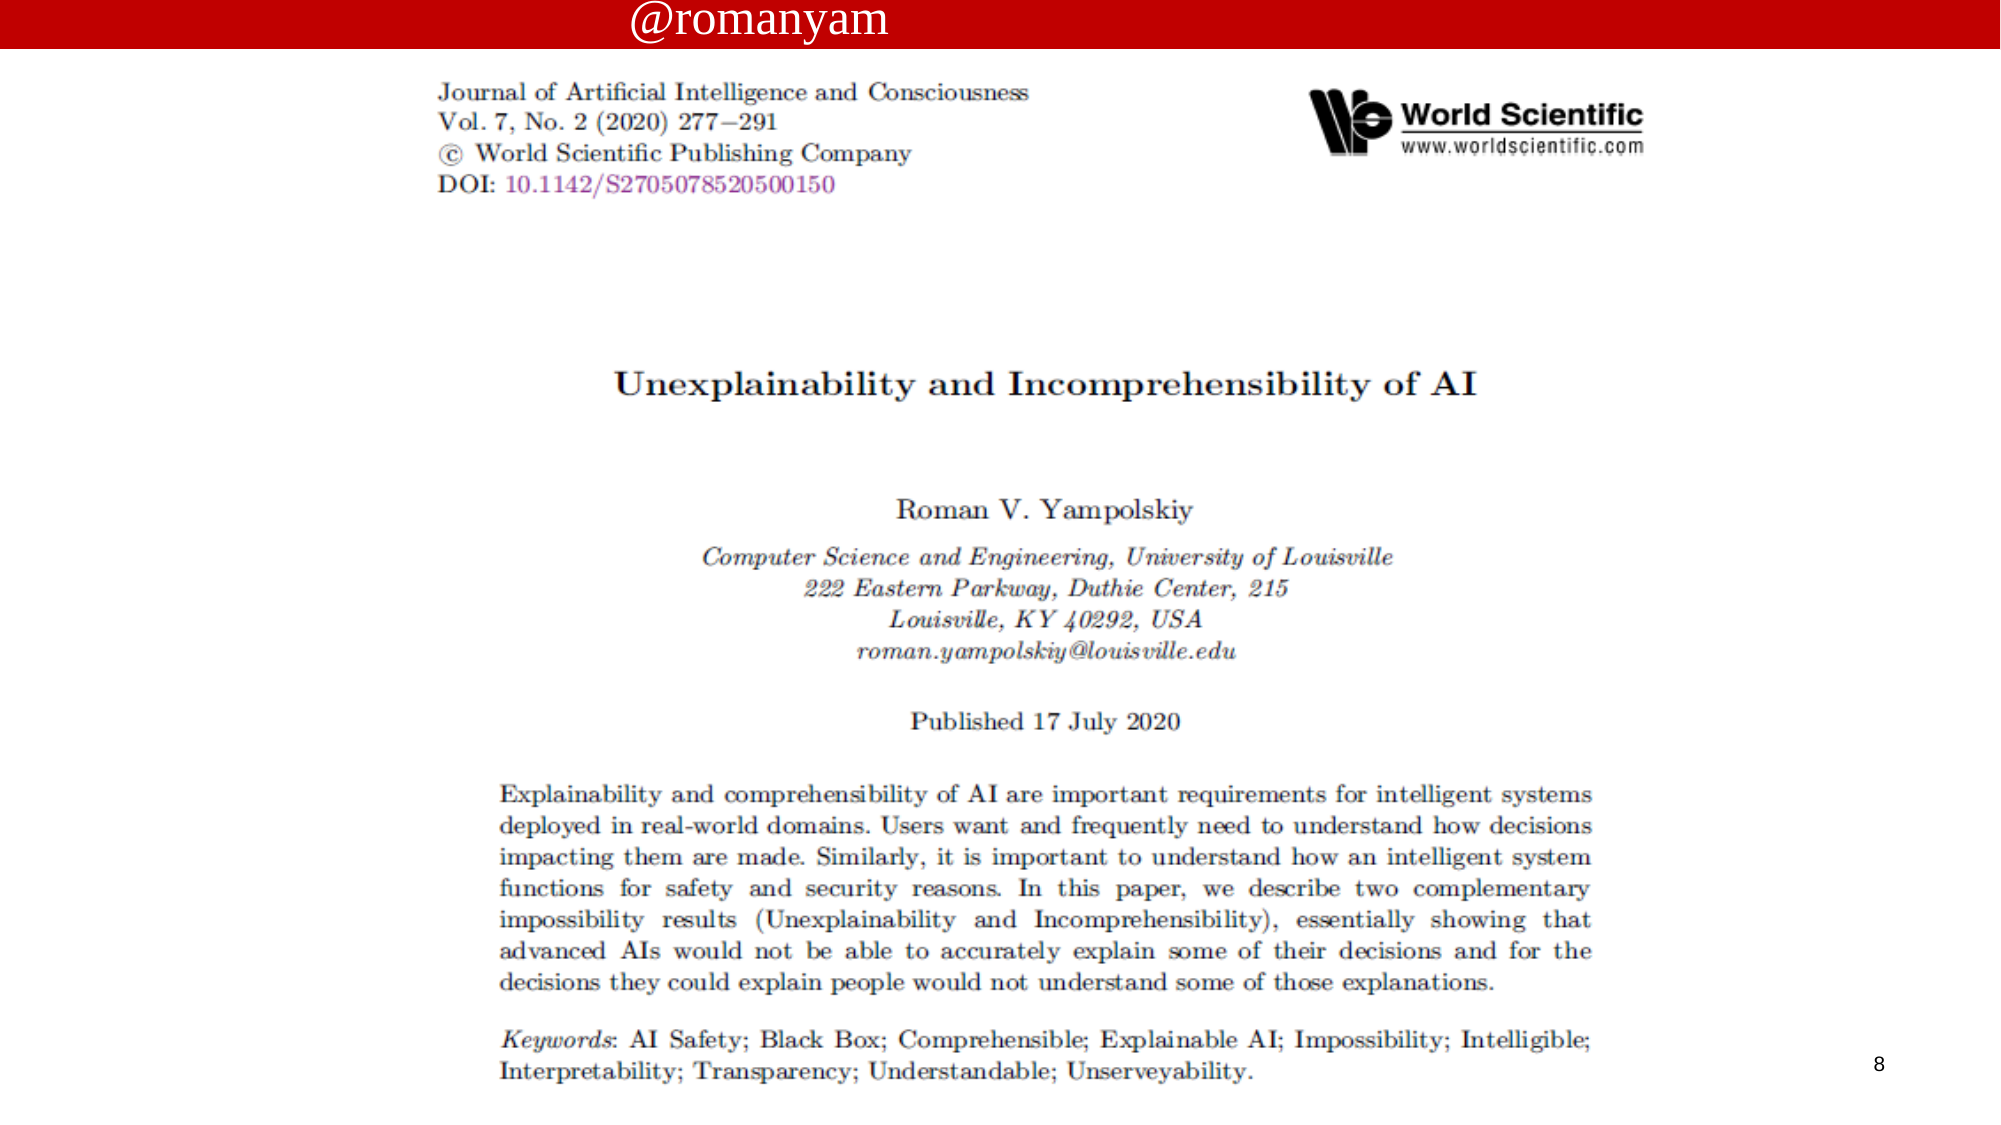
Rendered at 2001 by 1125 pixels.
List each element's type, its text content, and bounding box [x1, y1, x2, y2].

picture [413, 73, 1673, 1125]
text_box @romanyam roman.yampolskiy@louisville.edu [262, 0, 1744, 50]
slide_number 8 [1676, 1042, 1900, 1103]
